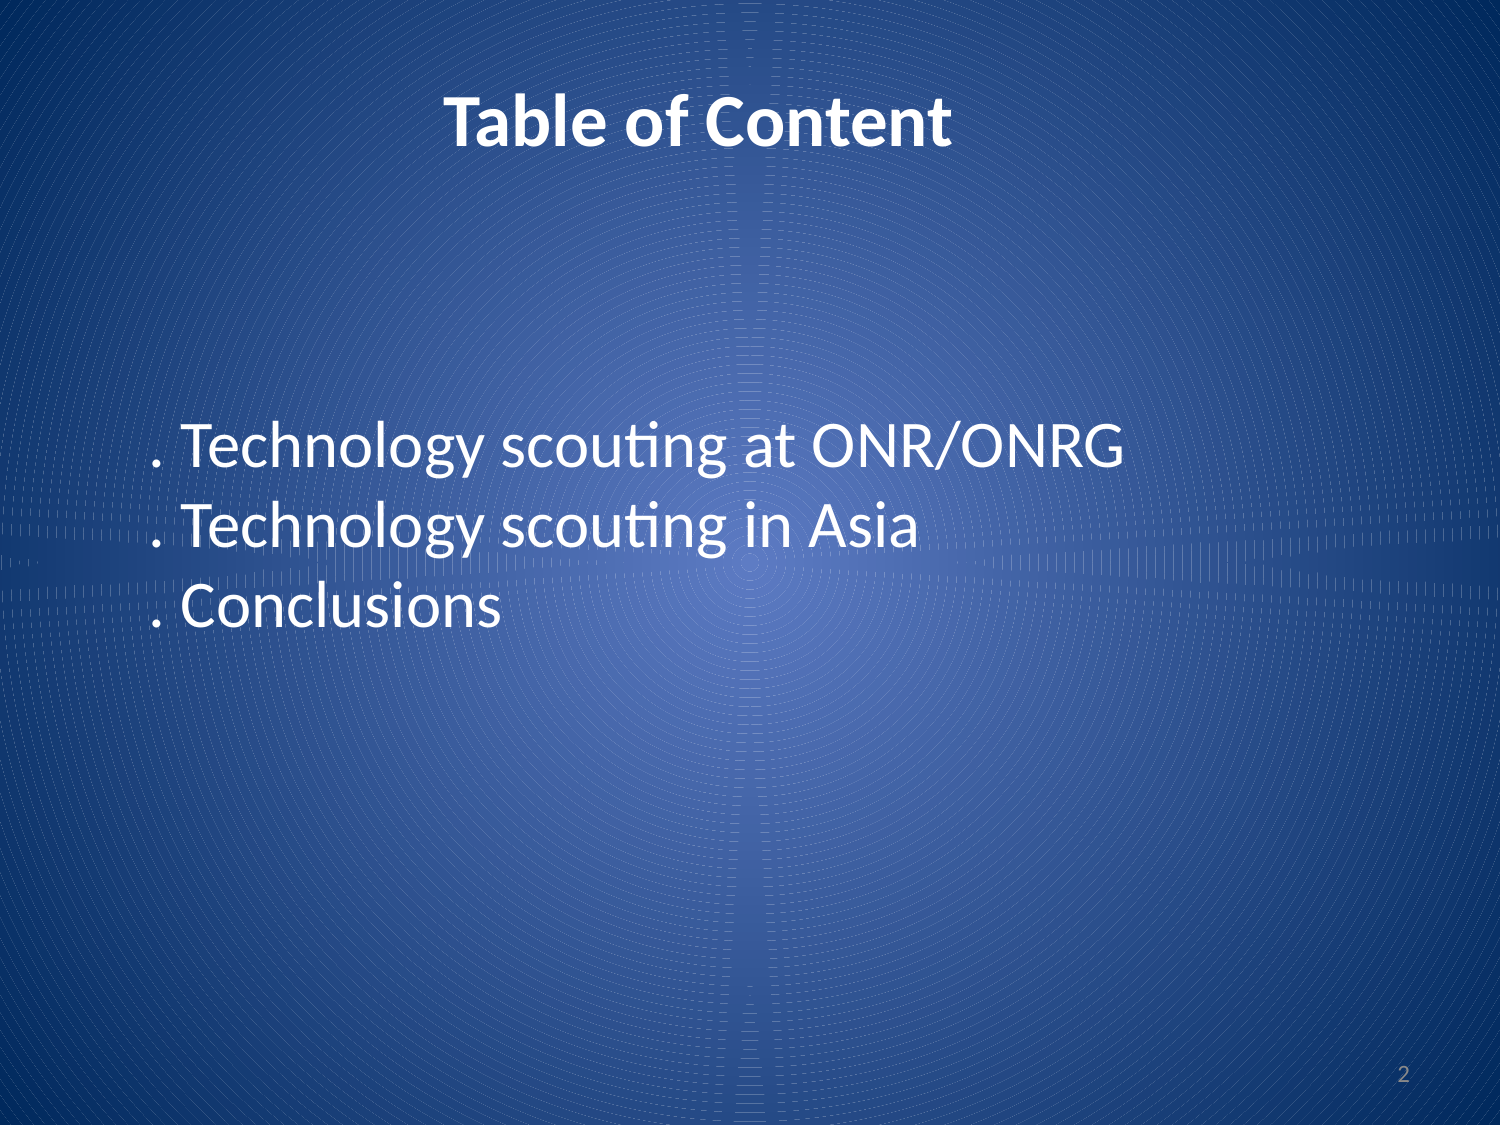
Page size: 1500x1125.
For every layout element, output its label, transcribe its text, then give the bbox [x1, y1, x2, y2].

slide_number 2 [1074, 1042, 1425, 1103]
text_box . Technology scouting at ONR/ONRG . Technology scouting in Asia . Conclusions [134, 393, 1366, 648]
text_box Table of Content [331, 64, 1066, 170]
